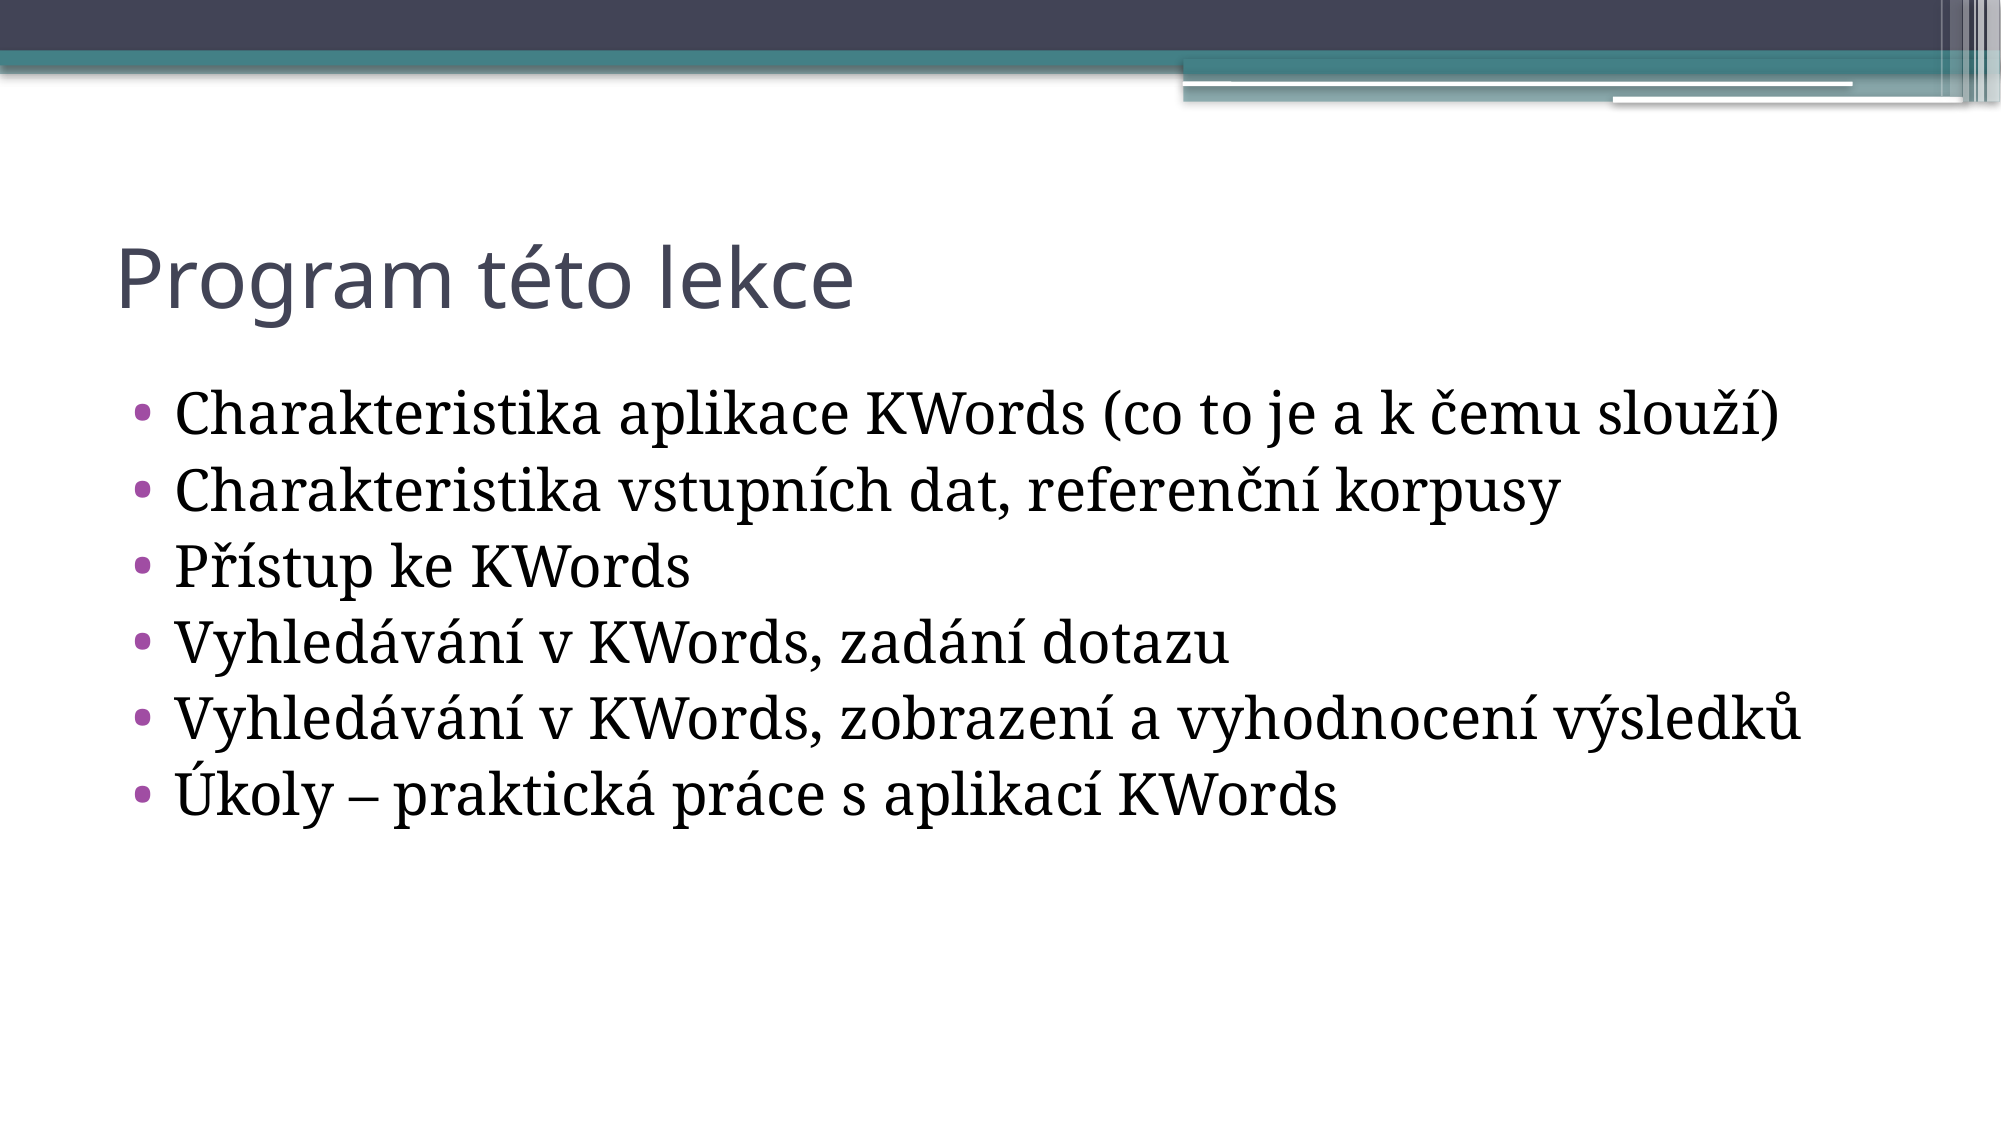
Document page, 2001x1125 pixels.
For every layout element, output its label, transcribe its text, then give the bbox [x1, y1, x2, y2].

title Program této lekce [99, 187, 1900, 363]
list Charakteristika aplikace KWords (co to je a k čemu slouží) Charakteristika vstupních dat, referenční korpusy Přístup ke KWords Vyhledávání v KWords, zadání dotazu Vyhledávání v KWords, zobrazení a vyhodnocení výsledků Úkoly – praktická práce s aplikací KWords [99, 368, 1900, 1079]
